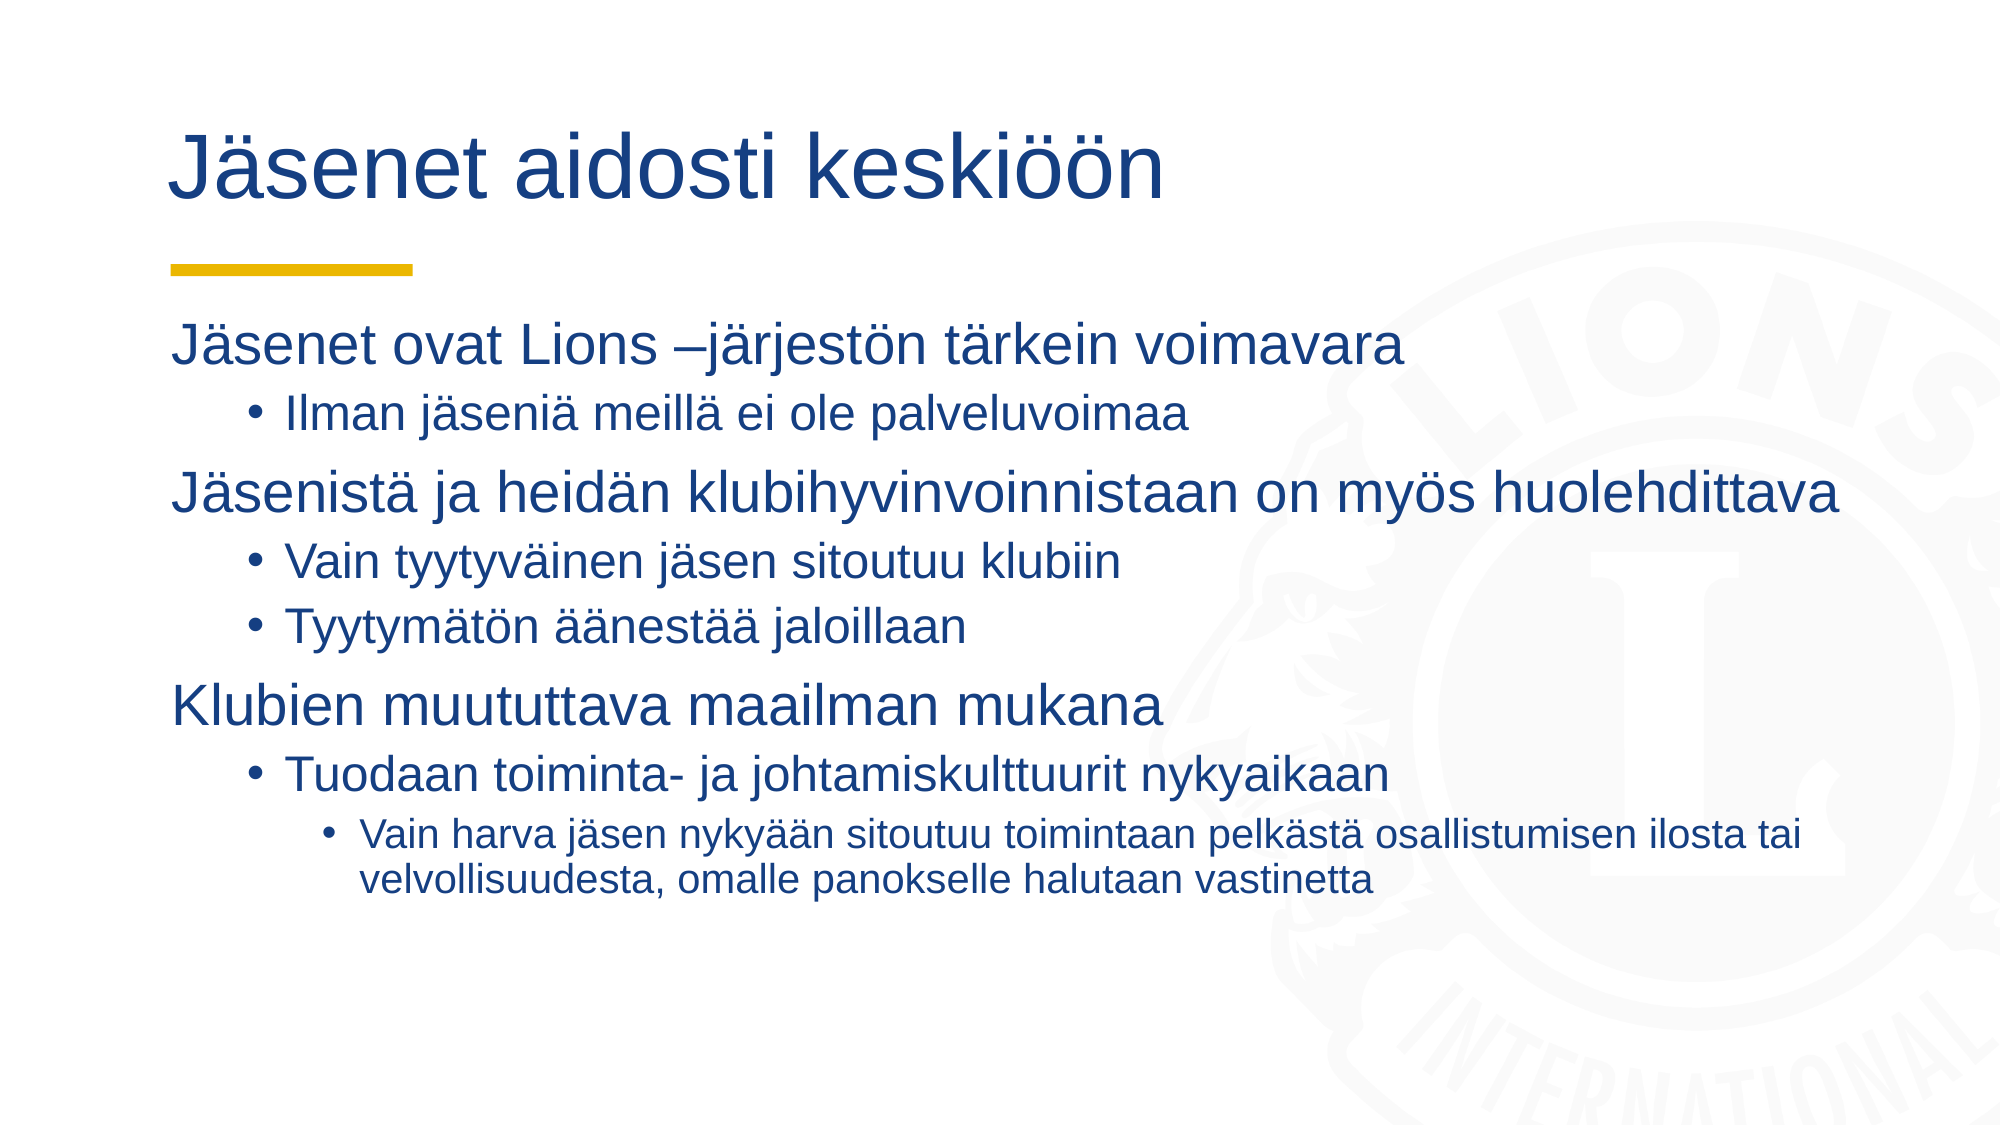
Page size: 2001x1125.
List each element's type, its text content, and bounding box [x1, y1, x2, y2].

title Jäsenet aidosti keskiöön [152, 59, 1878, 278]
list Jäsenet ovat Lions –järjestön tärkein voimavara Ilman jäseniä meillä ei ole palveluvoimaa Jäsenistä ja heidän klubihyvinvoinnistaan on myös huolehdittava Vain tyytyväinen jäsen sitoutuu klubiin Tyytymätön äänestää jaloillaan Klubien muututtava maailman mukana Tuodaan toiminta- ja johtamiskulttuurit nykyaikaan Vain harva jäsen nykyään sitoutuu toimintaan pelkästä osallistumisen ilosta tai velvollisuudesta, omalle panokselle halutaan vastinetta [156, 306, 1880, 1023]
